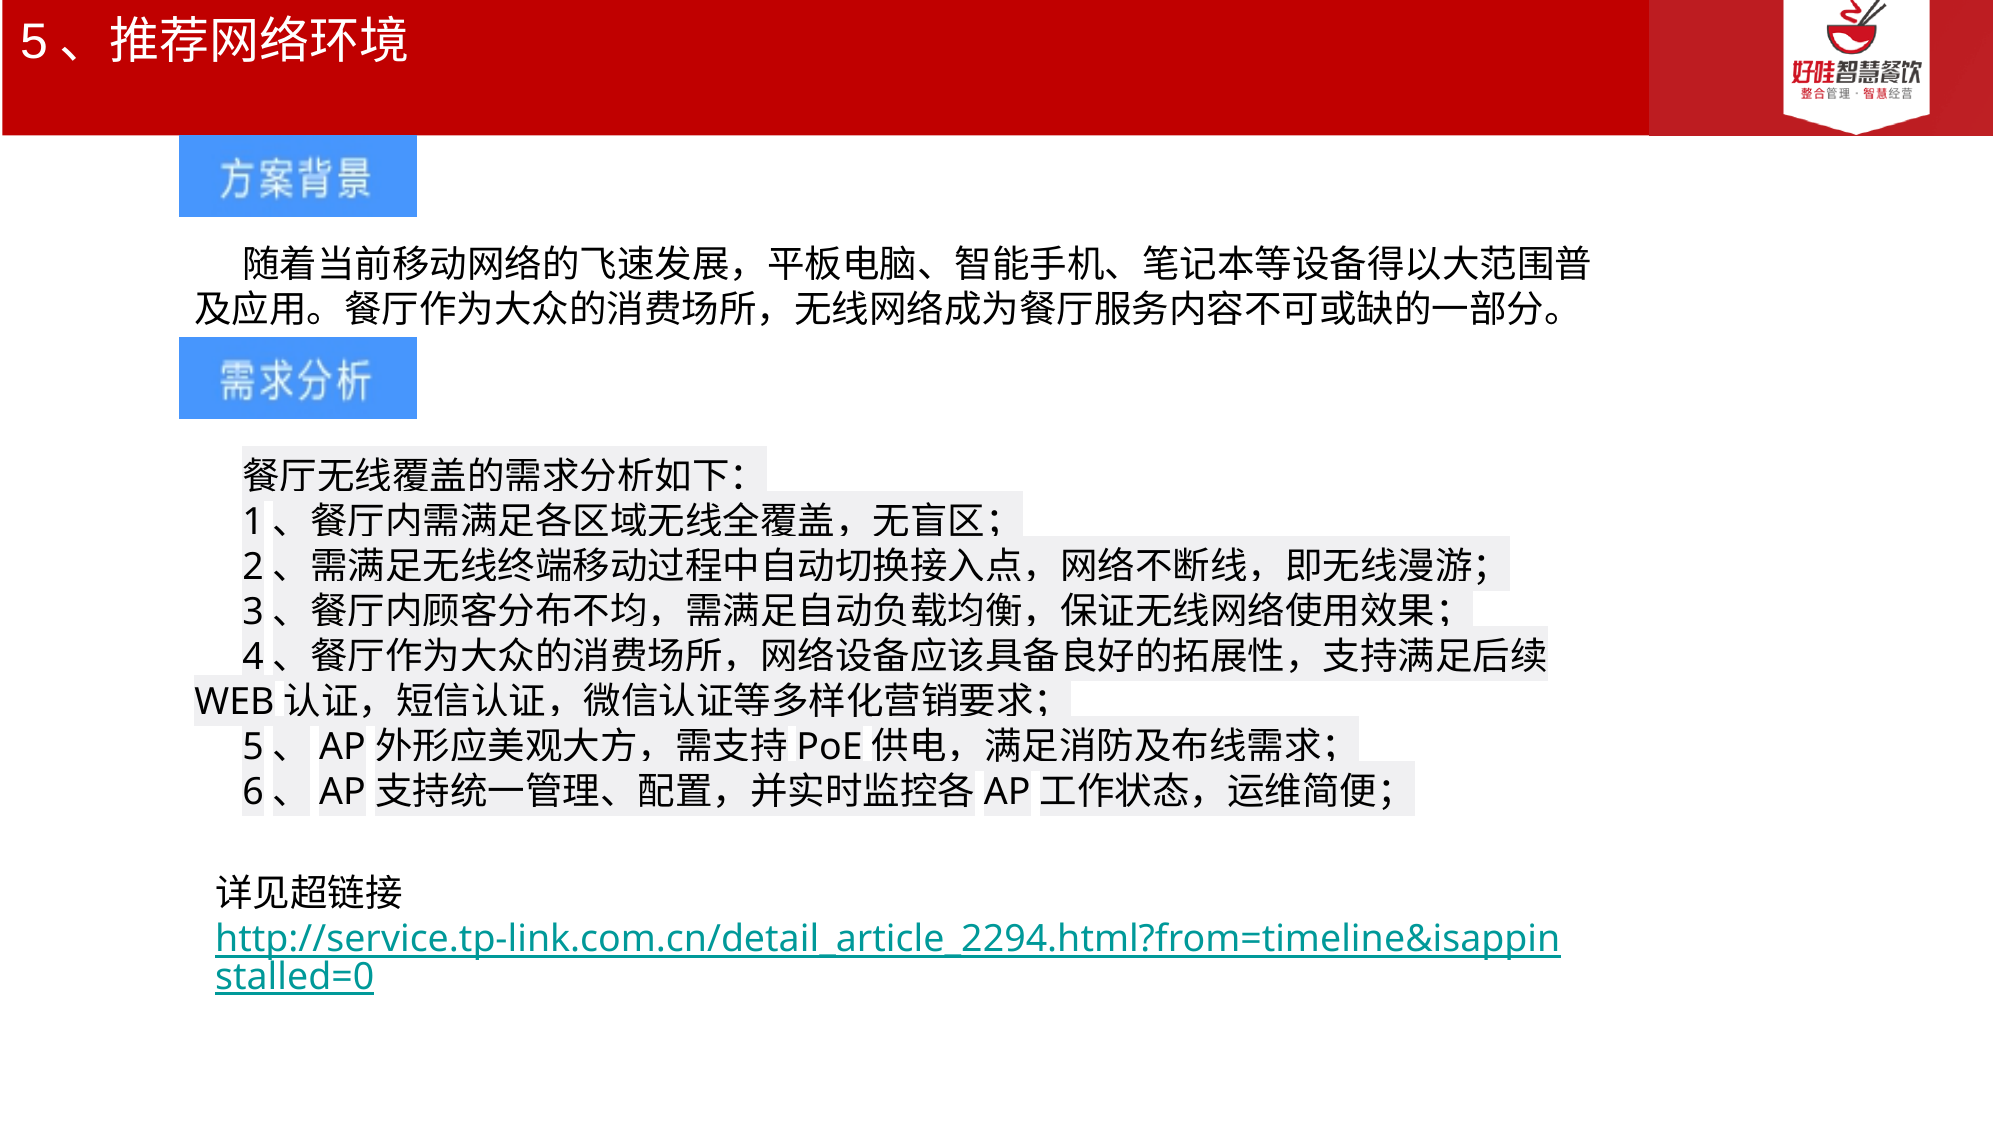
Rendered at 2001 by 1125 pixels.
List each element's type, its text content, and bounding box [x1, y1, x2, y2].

picture [179, 135, 417, 217]
picture [1649, 0, 1993, 136]
text_box 随着当前移动网络的飞速发展，平板电脑、智能手机、笔记本等设备得以大范围普及应用。餐厅作为大众的消费场所，无线网络成为餐厅服务内容不可或缺的一部分。 [179, 233, 1645, 338]
picture [179, 337, 417, 419]
text_box 详见超链接http://service.tp-link.com.cn/detail_article_2294.html?from=timeline&isappinstalled=0 [200, 861, 1589, 973]
text_box 餐厅无线覆盖的需求分析如下： 1、餐厅内需满足各区域无线全覆盖，无盲区； 2、需满足无线终端移动过程中自动切换接入点，网络不断线，即无线漫游； 3、餐厅内顾客分布不均，需满足自动负载均衡，保证无线网络使用效果； 4、餐厅作为大众的消费场所，网络设备应该具备良好的拓展性，支持满足后续WEB认证，短信认证，微信认证等多样化营销要求； 5、AP外形应美观大方，需支持PoE供电，满足消防及布线需求； 6、AP支持统一管理、配置，并实时监控各AP工作状态，运维简便； [179, 418, 1645, 820]
text_box 5、推荐网络环境 [2, 0, 1649, 136]
